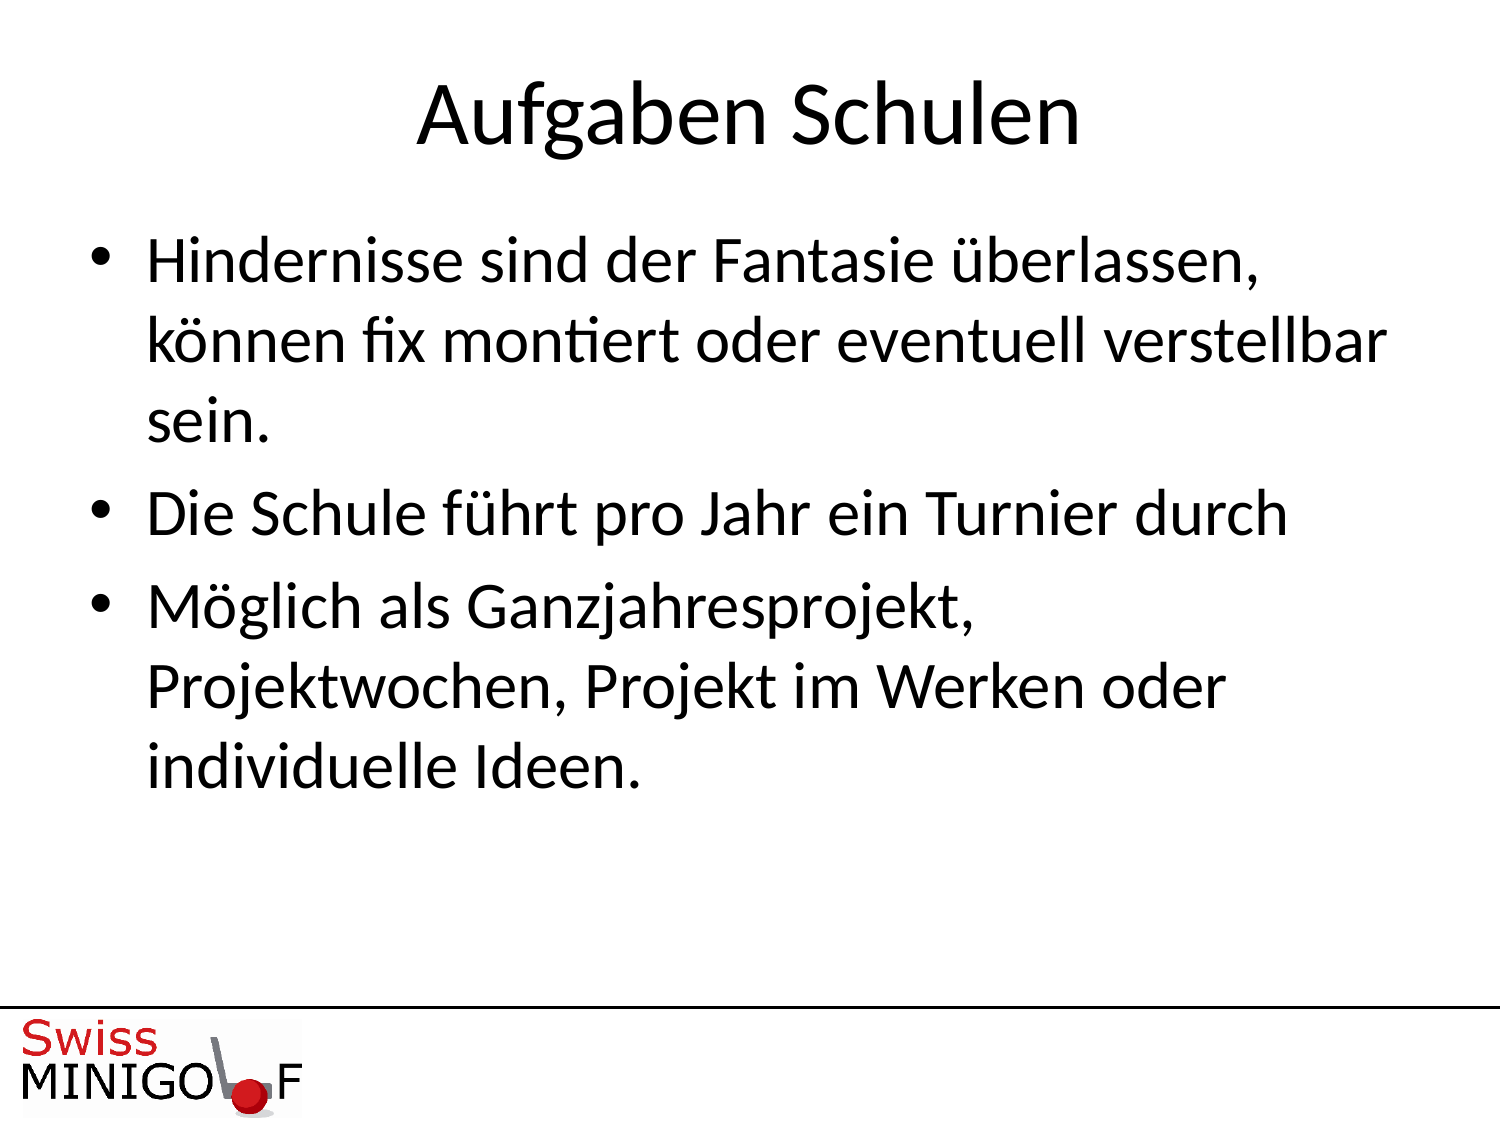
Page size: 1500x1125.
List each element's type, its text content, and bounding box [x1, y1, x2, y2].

title Aufgaben Schulen [75, 45, 1425, 208]
list Hindernisse sind der Fantasie überlassen, können fix montiert oder eventuell verstellbar sein. Die Schule führt pro Jahr ein Turnier durch Möglich als Ganzjahresprojekt, Projektwochen, Projekt im Werken oder individuelle Ideen. [75, 208, 1425, 951]
picture [23, 1019, 302, 1118]
